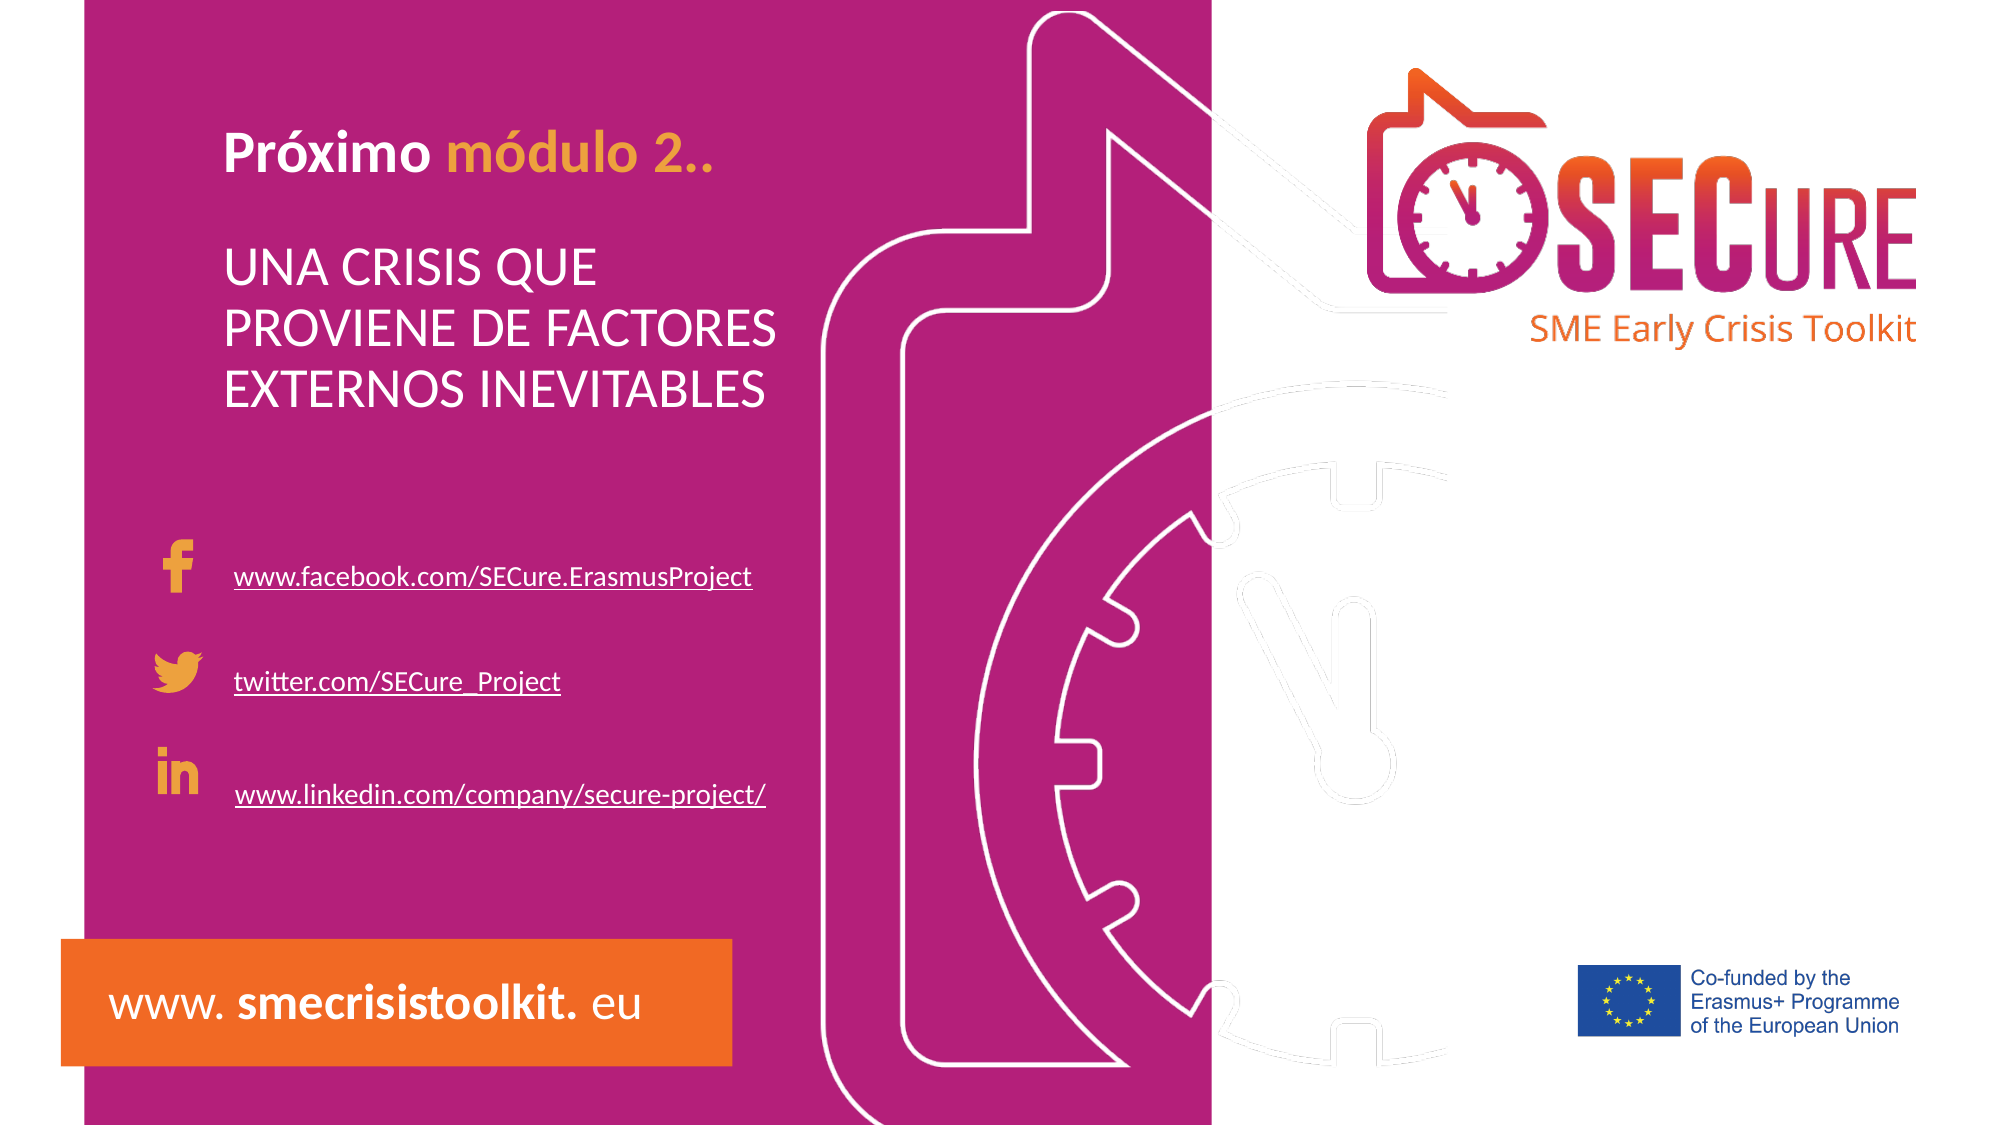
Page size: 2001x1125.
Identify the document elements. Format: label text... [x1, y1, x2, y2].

list Próximo módulo 2.. [208, 83, 733, 222]
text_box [157, 746, 199, 795]
list twitter.com/SECure_Project [218, 642, 828, 722]
list www.facebook.com/SECure.ErasmusProject [218, 540, 853, 614]
text_box [152, 650, 207, 694]
list www.linkedin.com/company/secure-project/ [219, 748, 789, 842]
picture [537, 11, 1916, 1125]
text_box [163, 539, 194, 593]
list www. smecrisistoolkit. eu [93, 942, 683, 1063]
list UNA CRISIS QUE PROVIENE DE FACTORES EXTERNOS INEVITABLES [208, 229, 798, 433]
